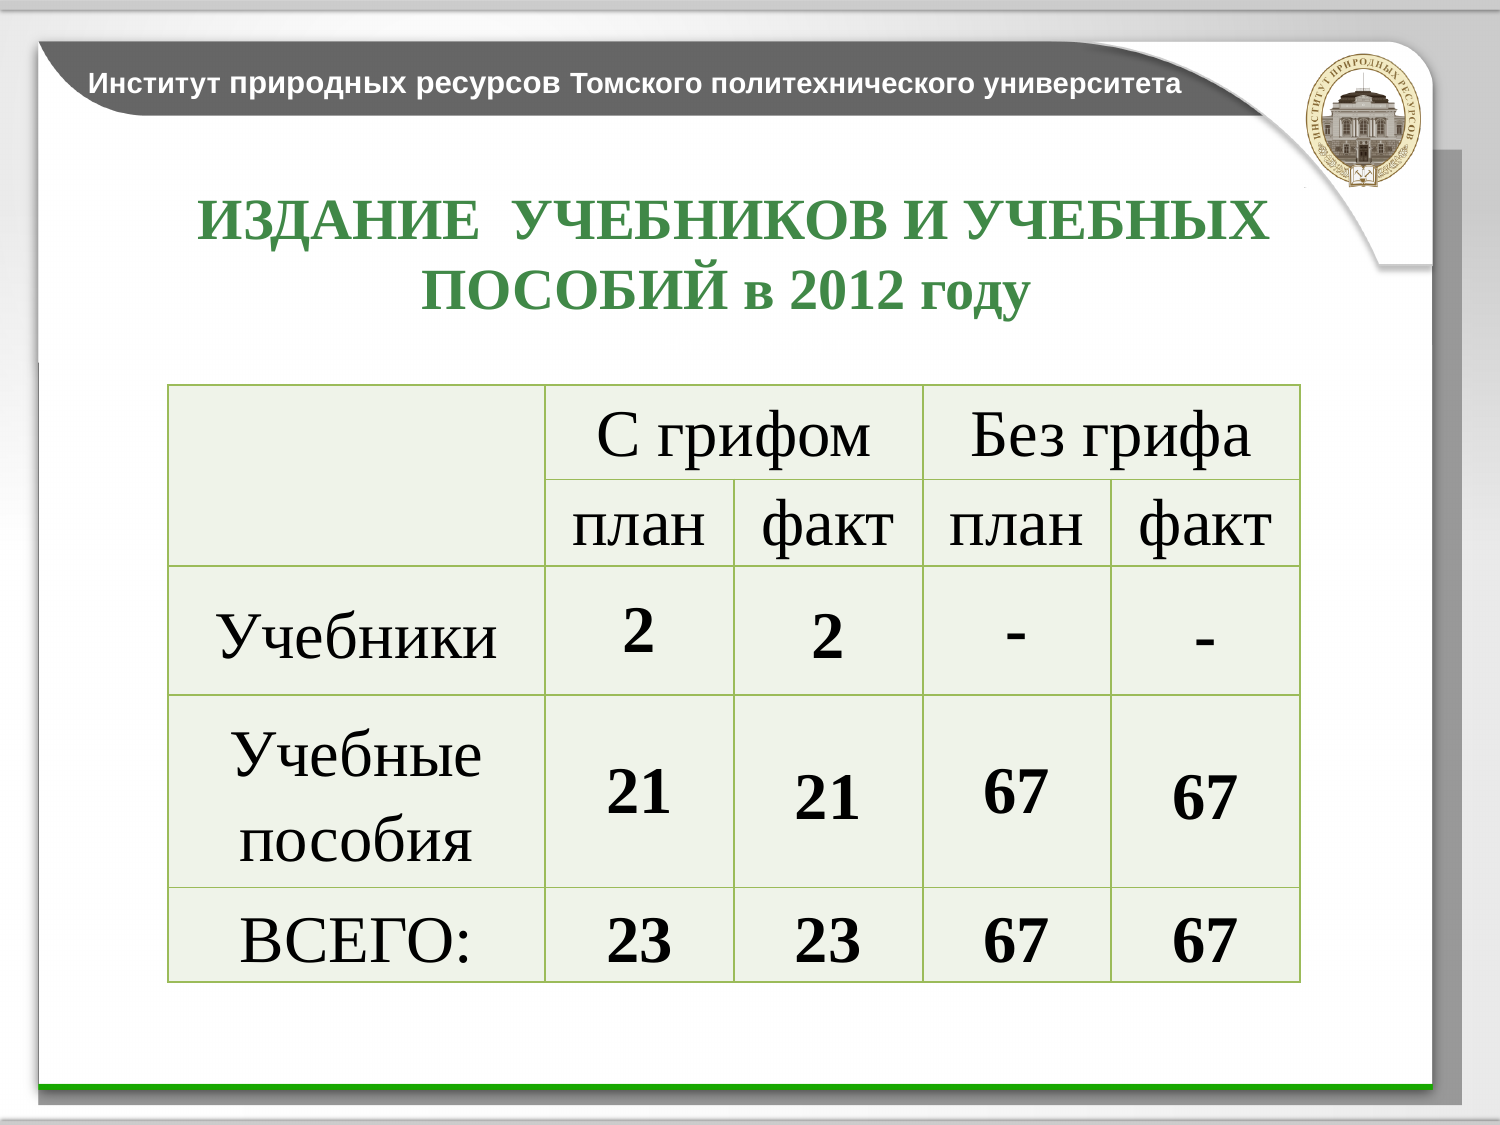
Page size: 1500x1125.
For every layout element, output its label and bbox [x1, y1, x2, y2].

list [0, 0, 1500, 1125]
picture [1303, 51, 1424, 189]
